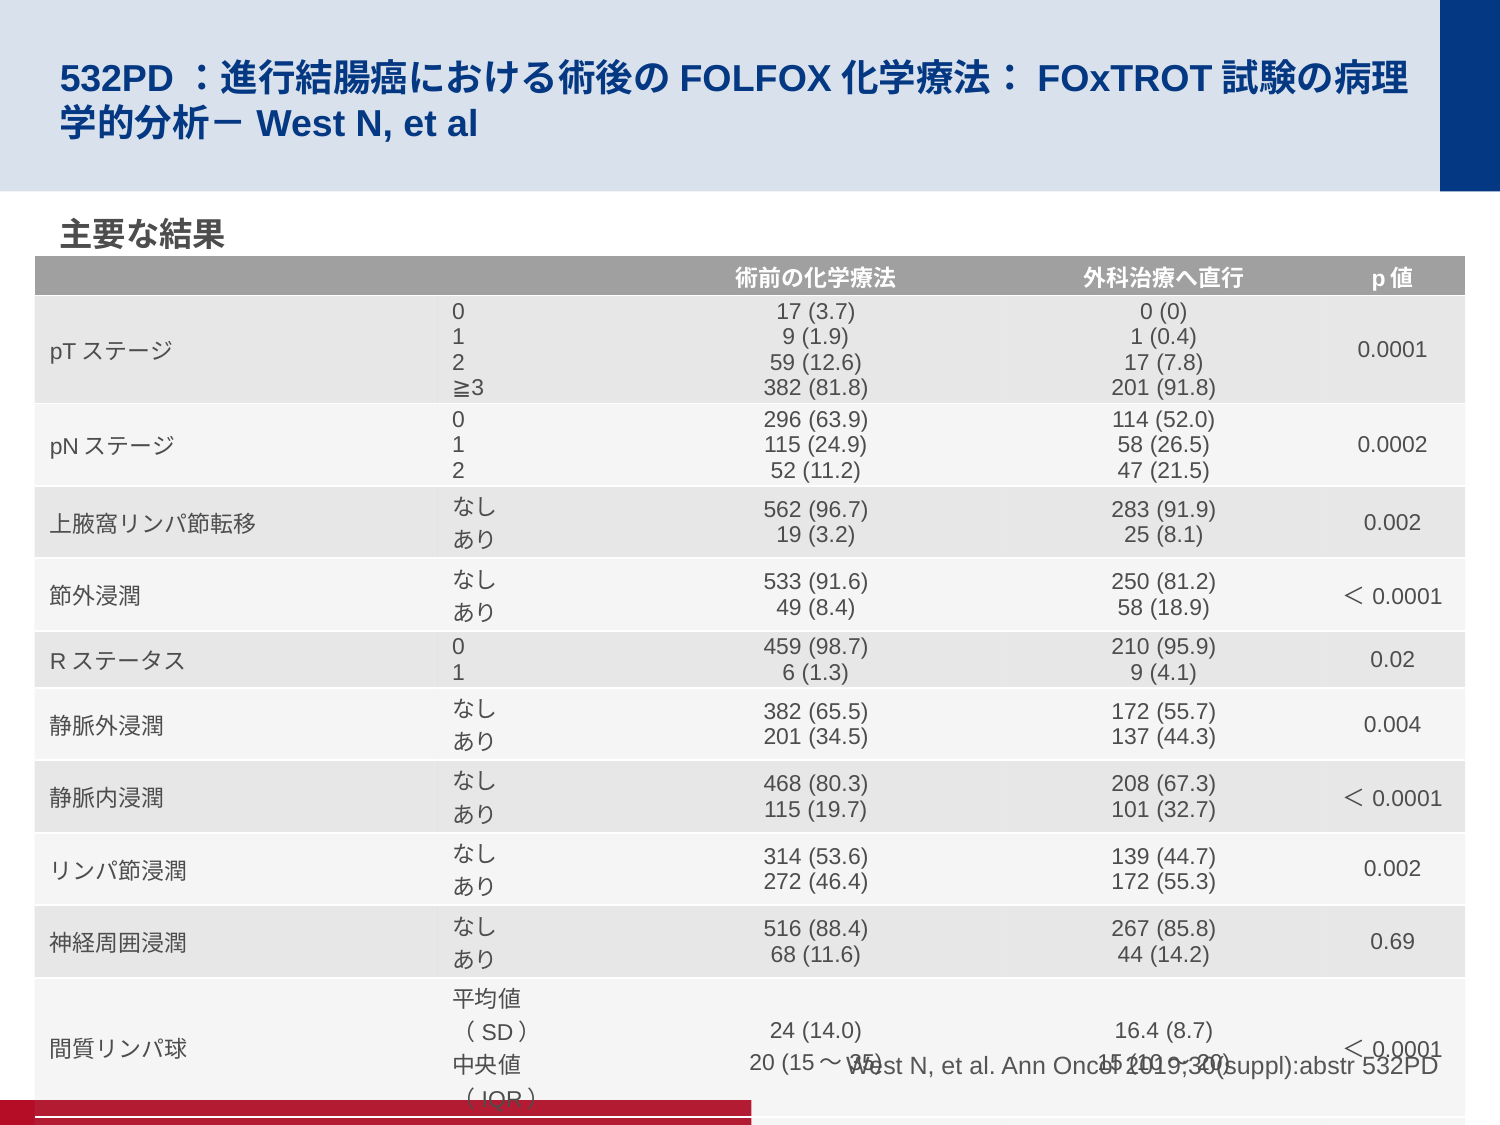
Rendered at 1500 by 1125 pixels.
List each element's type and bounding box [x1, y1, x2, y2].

table_cell [35, 404, 1465, 485]
table_cell [35, 487, 1465, 557]
title [59, 29, 1430, 162]
table_cell [35, 834, 1465, 904]
table_cell [35, 906, 1465, 977]
table_cell [35, 632, 1465, 687]
table_cell [35, 979, 1465, 1116]
table_cell [35, 761, 1465, 832]
table_header [35, 256, 1465, 295]
list [59, 205, 1441, 256]
table_cell [35, 689, 1465, 759]
table_cell [35, 559, 1465, 630]
table_cell [35, 296, 1465, 403]
table_cell [35, 1118, 1465, 1125]
